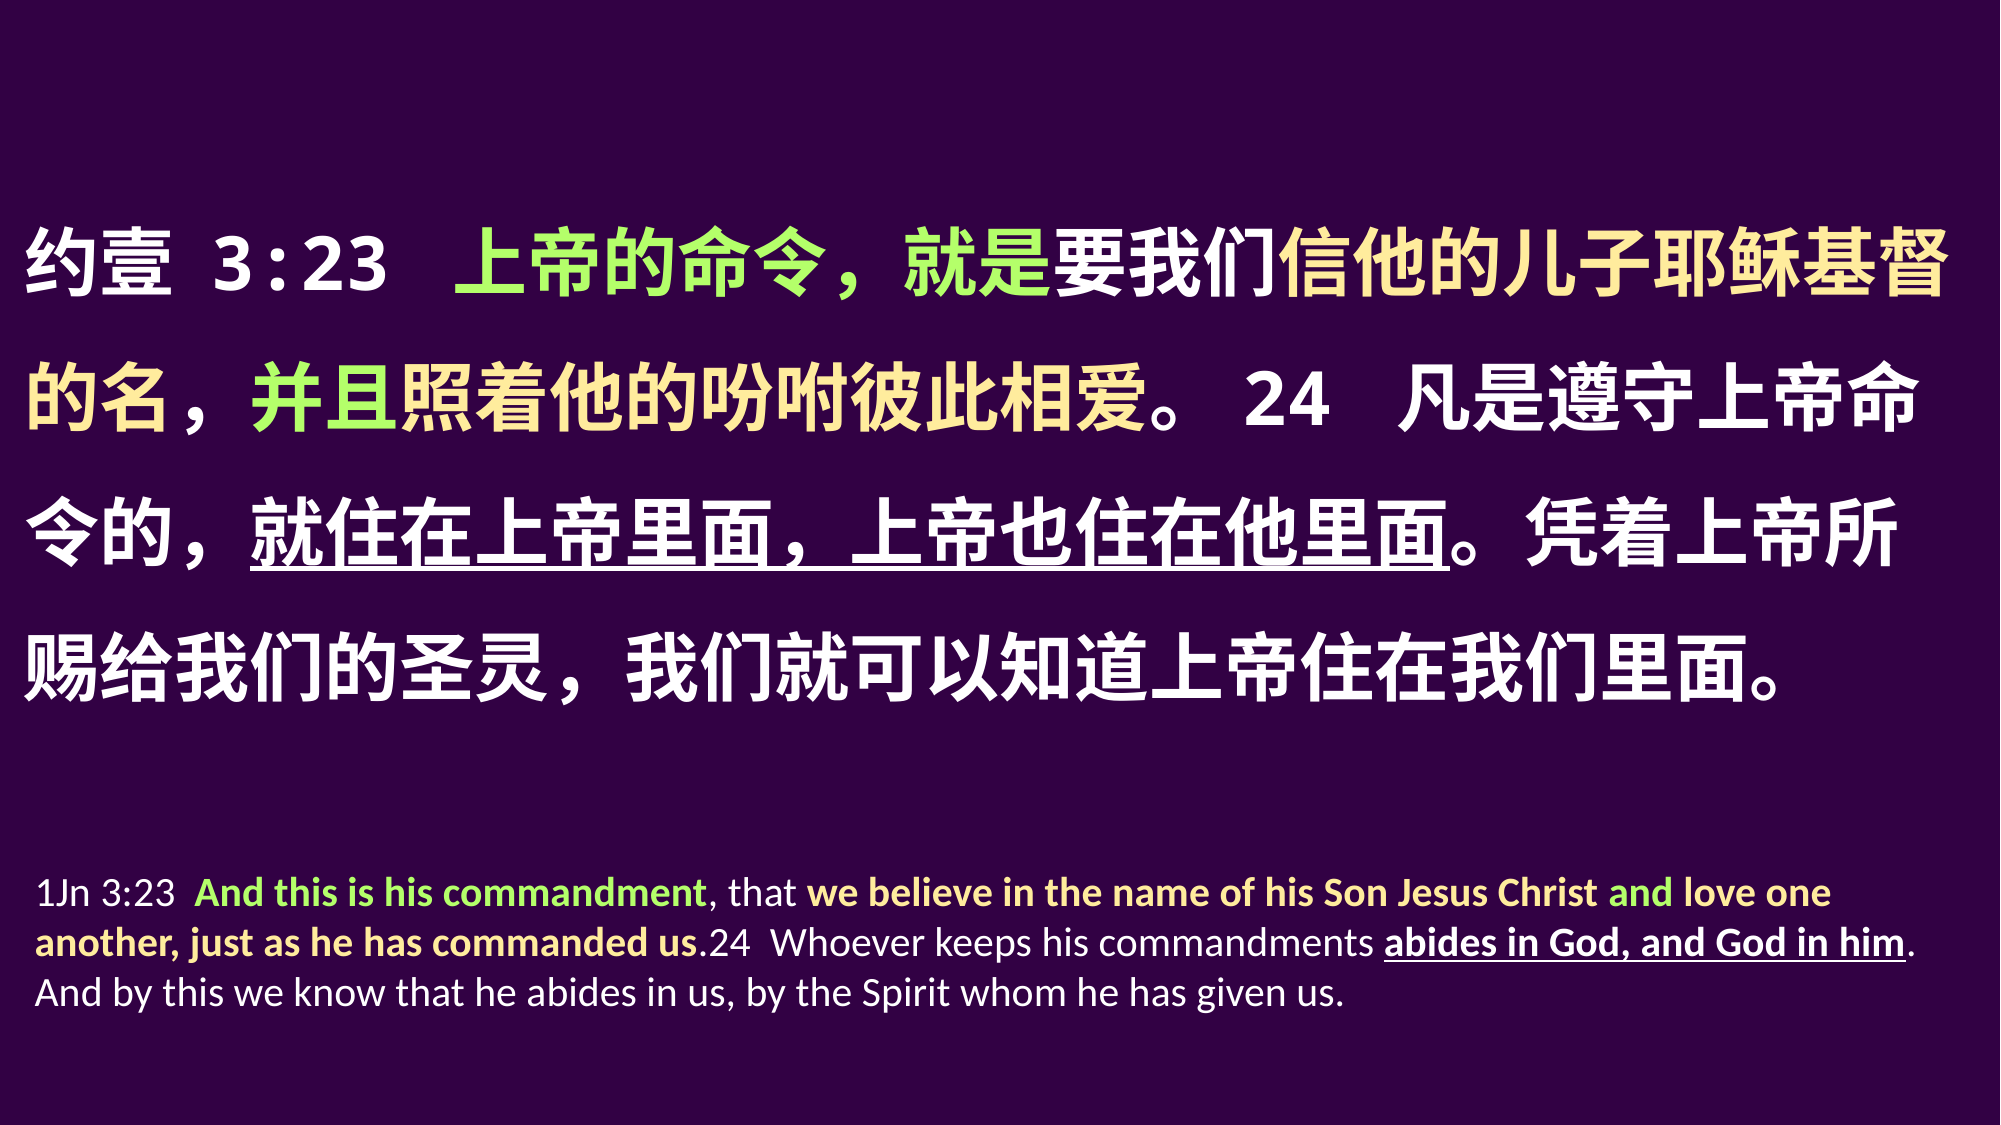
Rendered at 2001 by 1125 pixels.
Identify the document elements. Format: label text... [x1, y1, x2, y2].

text_box 约壹 3:23 上帝的命令，就是要我们信他的儿子耶稣基督的名，并且照着他的吩咐彼此相爱。24 凡是遵守上帝命令的，就住在上帝里面，上帝也住在他里面。凭着上帝所赐给我们的圣灵，我们就可以知道上帝住在我们里面。 [19, 164, 1981, 851]
text_box 1Jn 3:23 And this is his commandment, that we believe in the name of his Son Jesus Christ and love one another, just as he has commanded us.24 Whoever keeps his commandments abides in God, and God in him. And by this we know that he abides in us, by the Spirit whom he has given us. [19, 857, 1960, 1023]
